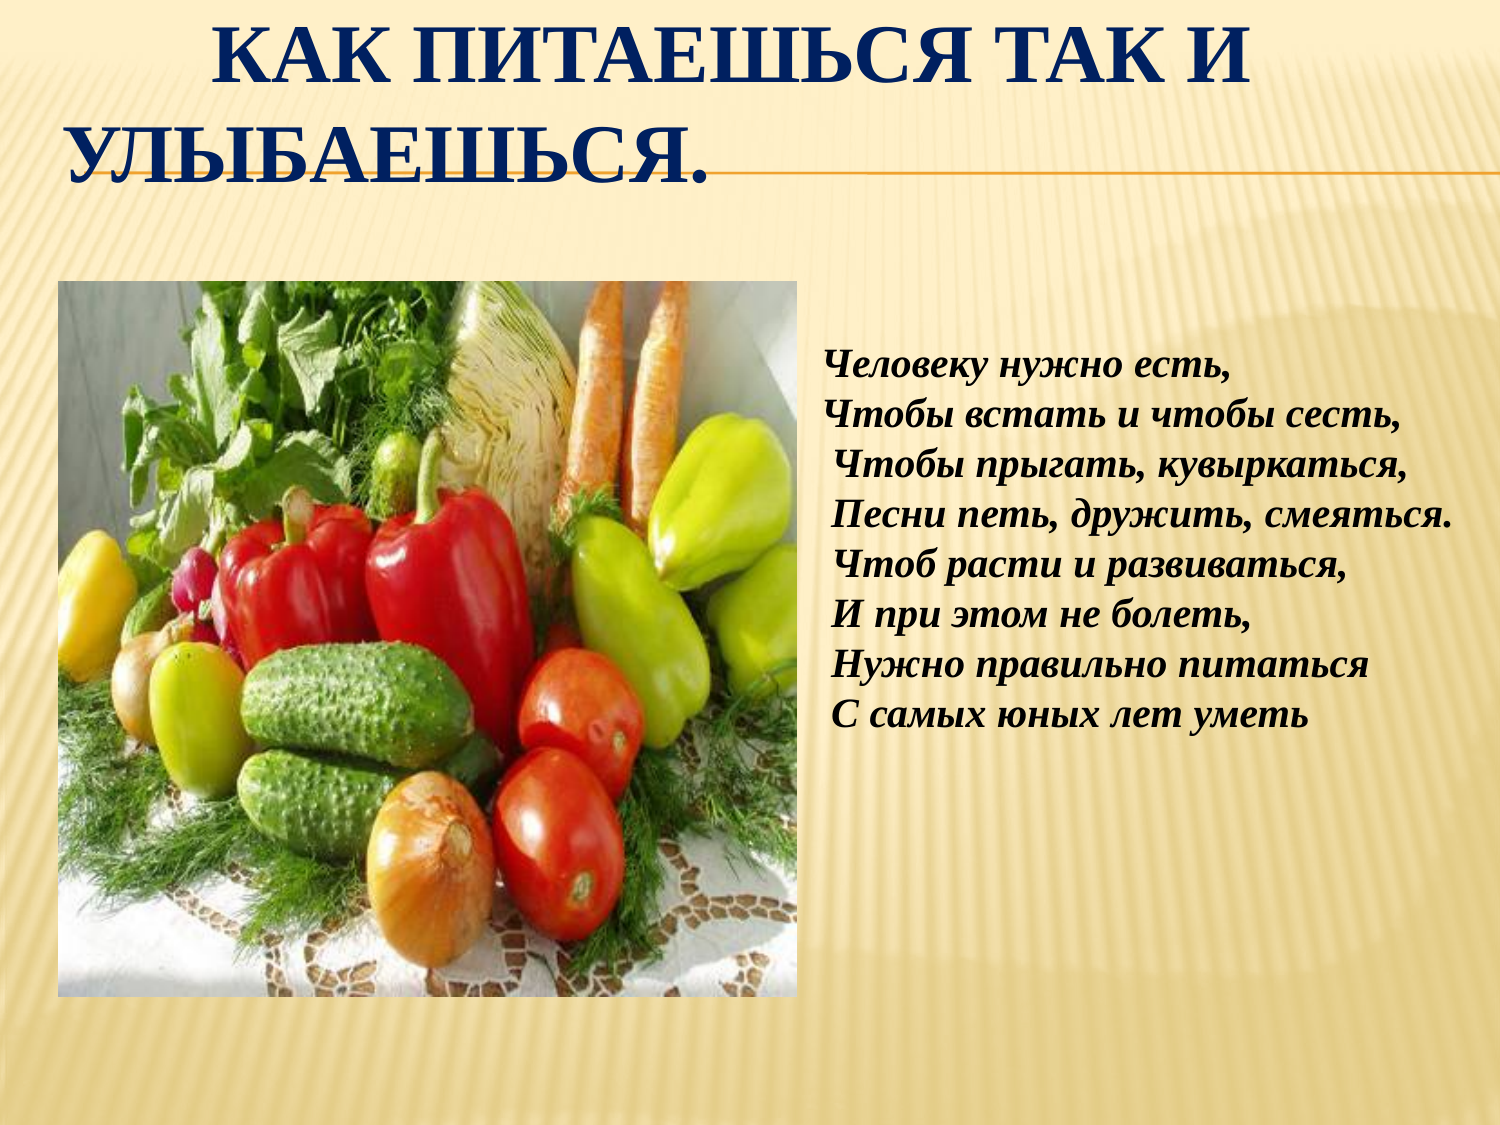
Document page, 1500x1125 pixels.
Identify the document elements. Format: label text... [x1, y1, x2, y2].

text_box Человеку нужно есть, Чтобы встать и чтобы сесть, Чтобы прыгать, кувыркаться, Песни петь, дружить, смеяться. Чтоб расти и развиваться, И при этом не болеть, Нужно правильно питаться С самых юных лет уметь [808, 328, 1500, 743]
title Как питаешься так и улыбаешься. [46, 35, 1472, 164]
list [58, 280, 798, 997]
